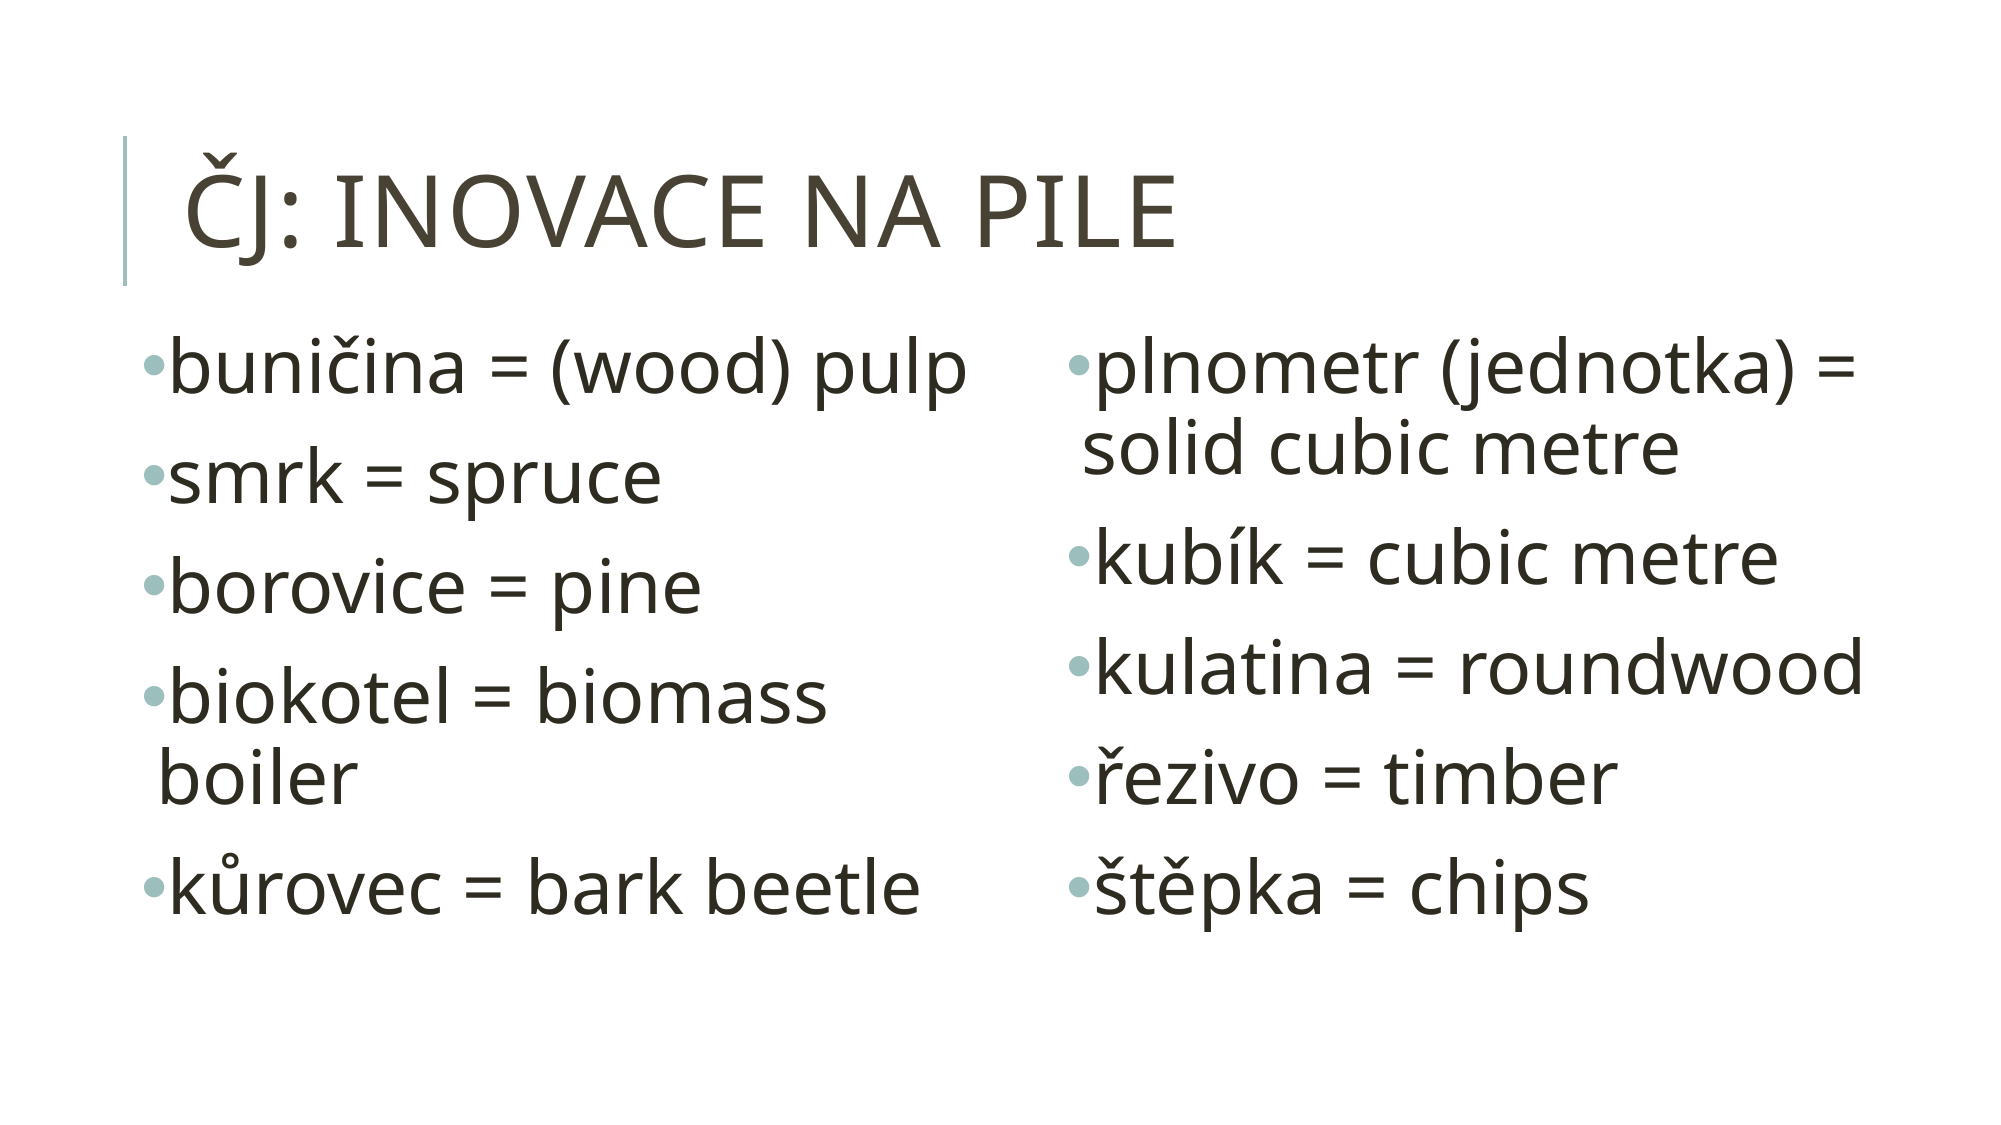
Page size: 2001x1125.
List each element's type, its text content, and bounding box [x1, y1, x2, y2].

list buničina = (wood) pulp smrk = spruce borovice = pine biokotel = biomass boiler kůrovec = bark beetle [133, 321, 1026, 1049]
title ČJ: Inovace na pile [168, 96, 1783, 342]
text_box plnometr (jednotka) = solid cubic metre kubík = cubic metre kulatina = roundwood řezivo = timber štěpka = chips [1059, 321, 1951, 1048]
